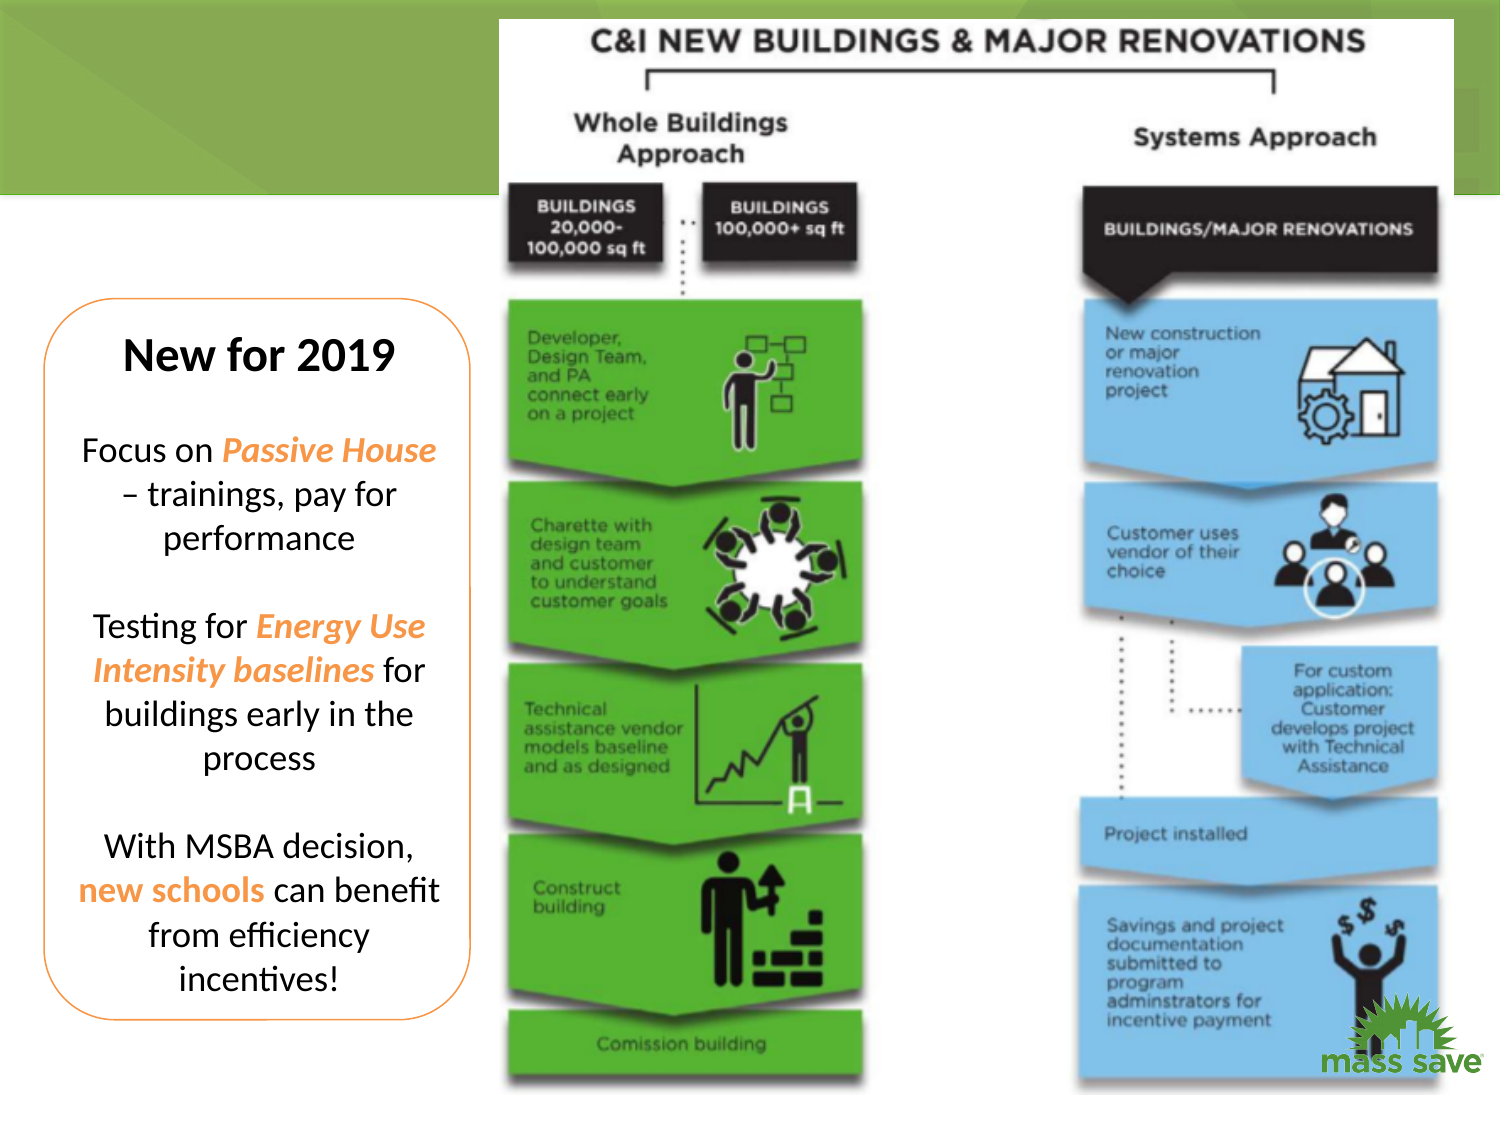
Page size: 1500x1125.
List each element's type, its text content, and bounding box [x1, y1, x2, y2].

text_box [73, 1006, 441, 1020]
text_box [69, 298, 445, 315]
text_box New for 2019 Focus on Passive House – trainings, pay for performance Testing for Energy Use Intensity baselines for buildings early in the process With MSBA decision, new schools can benefit from efficiency incentives! [60, 315, 459, 1006]
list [499, 19, 1455, 1095]
picture [1322, 991, 1484, 1073]
text_box [459, 331, 471, 987]
text_box [44, 324, 60, 994]
